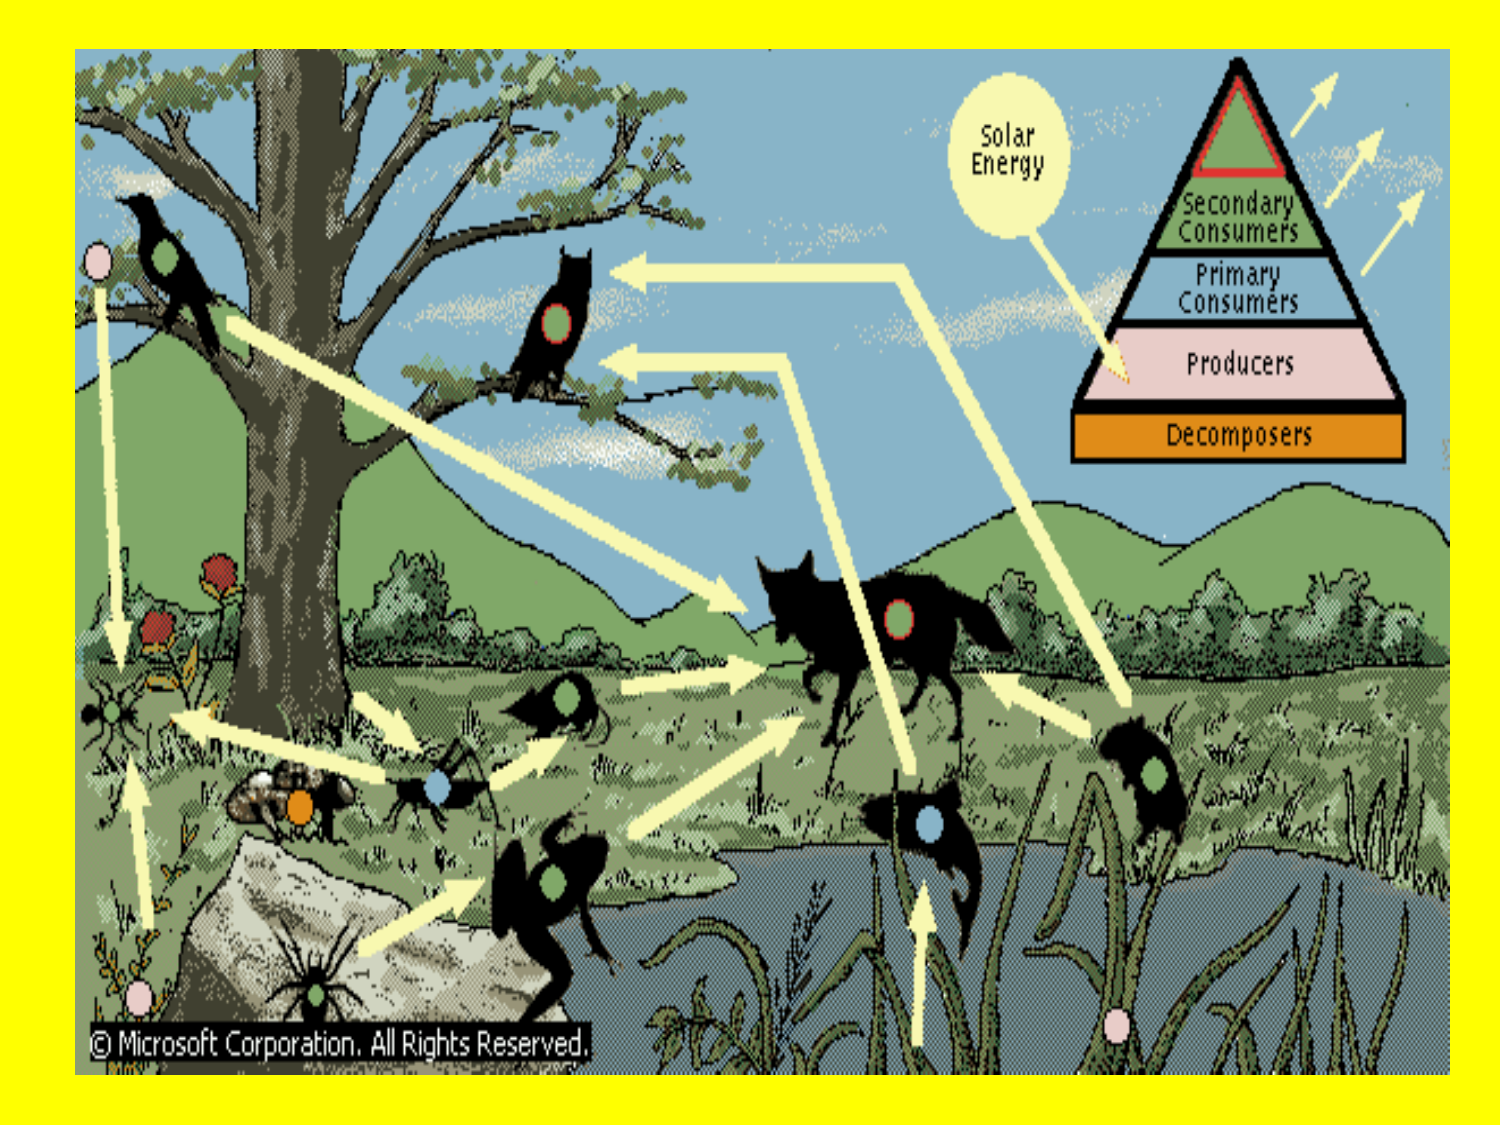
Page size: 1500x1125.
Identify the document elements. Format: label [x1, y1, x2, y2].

picture [74, 49, 1450, 1076]
